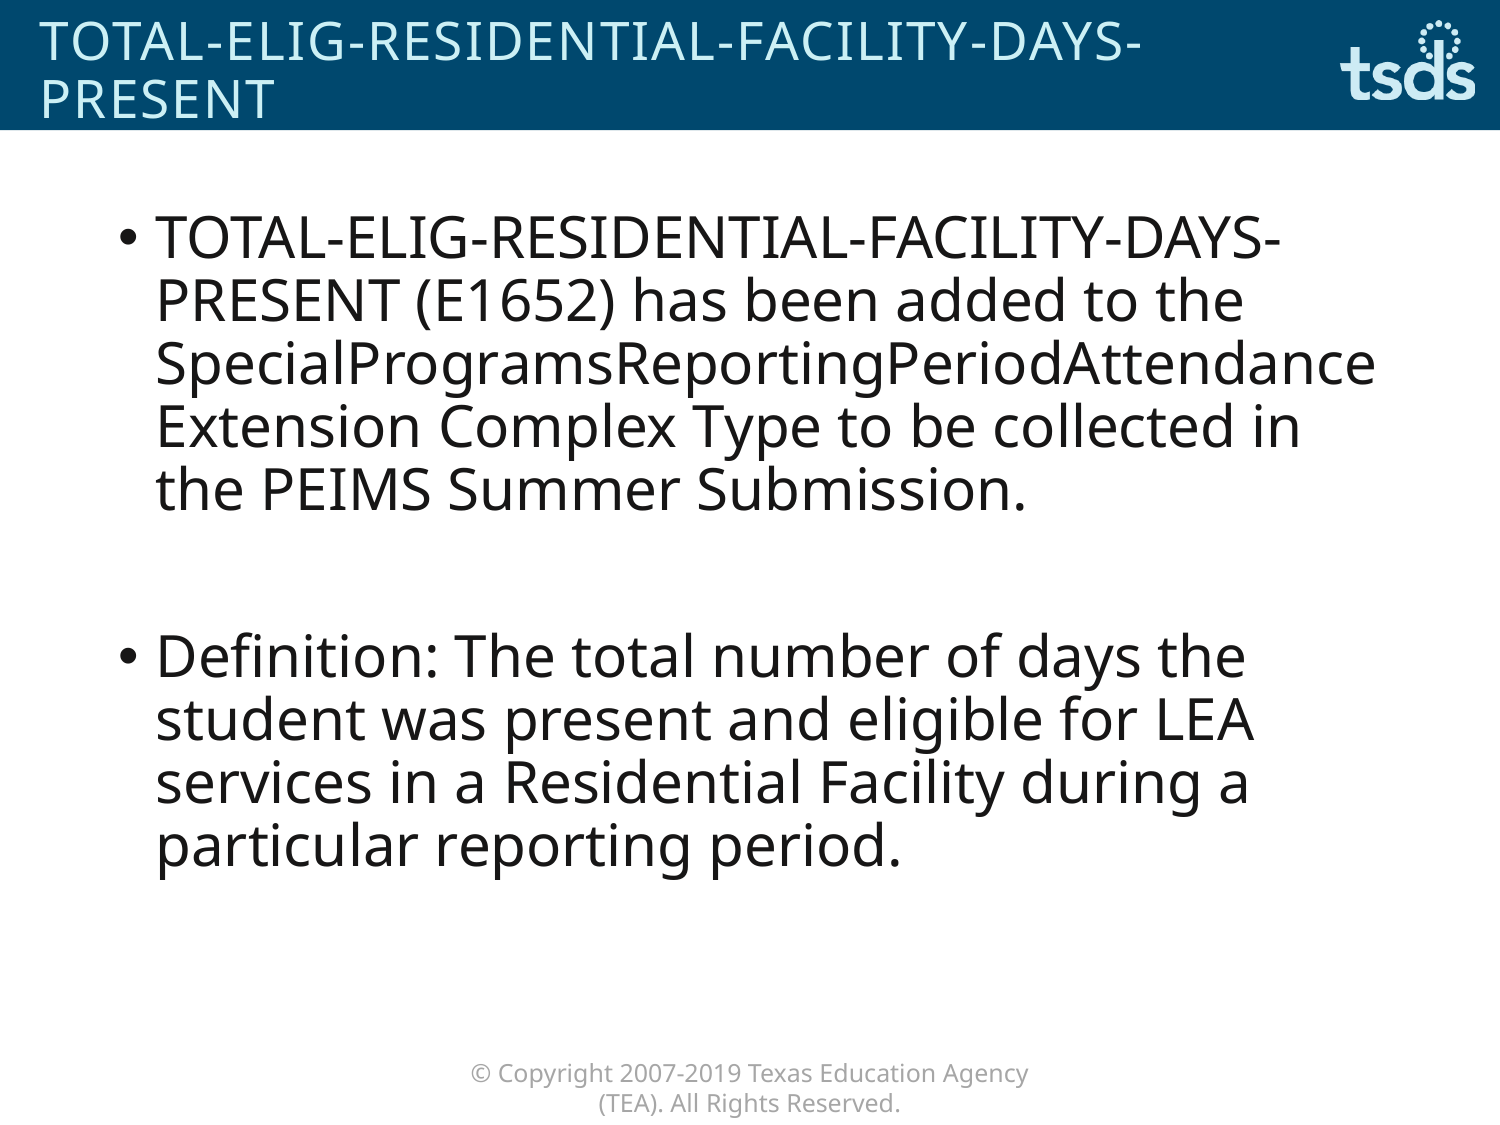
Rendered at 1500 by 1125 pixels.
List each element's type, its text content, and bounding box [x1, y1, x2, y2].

picture [1405, 41, 1443, 99]
picture [1341, 48, 1369, 99]
picture [1447, 63, 1474, 99]
picture [1373, 62, 1401, 99]
title TOTAL-ELIG-RESIDENTIAL-FACILITY-DAYS-PRESENT [24, 7, 1335, 138]
list TOTAL-ELIG-RESIDENTIAL-FACILITY-DAYS-PRESENT (E1652) has been added to the SpecialProgramsReportingPeriodAttendanceExtension Complex Type to be collected in the PEIMS Summer Submission. Definition: The total number of days the student was present and eligible for LEA services in a Residential Facility during a particular reporting period. [103, 200, 1414, 1014]
